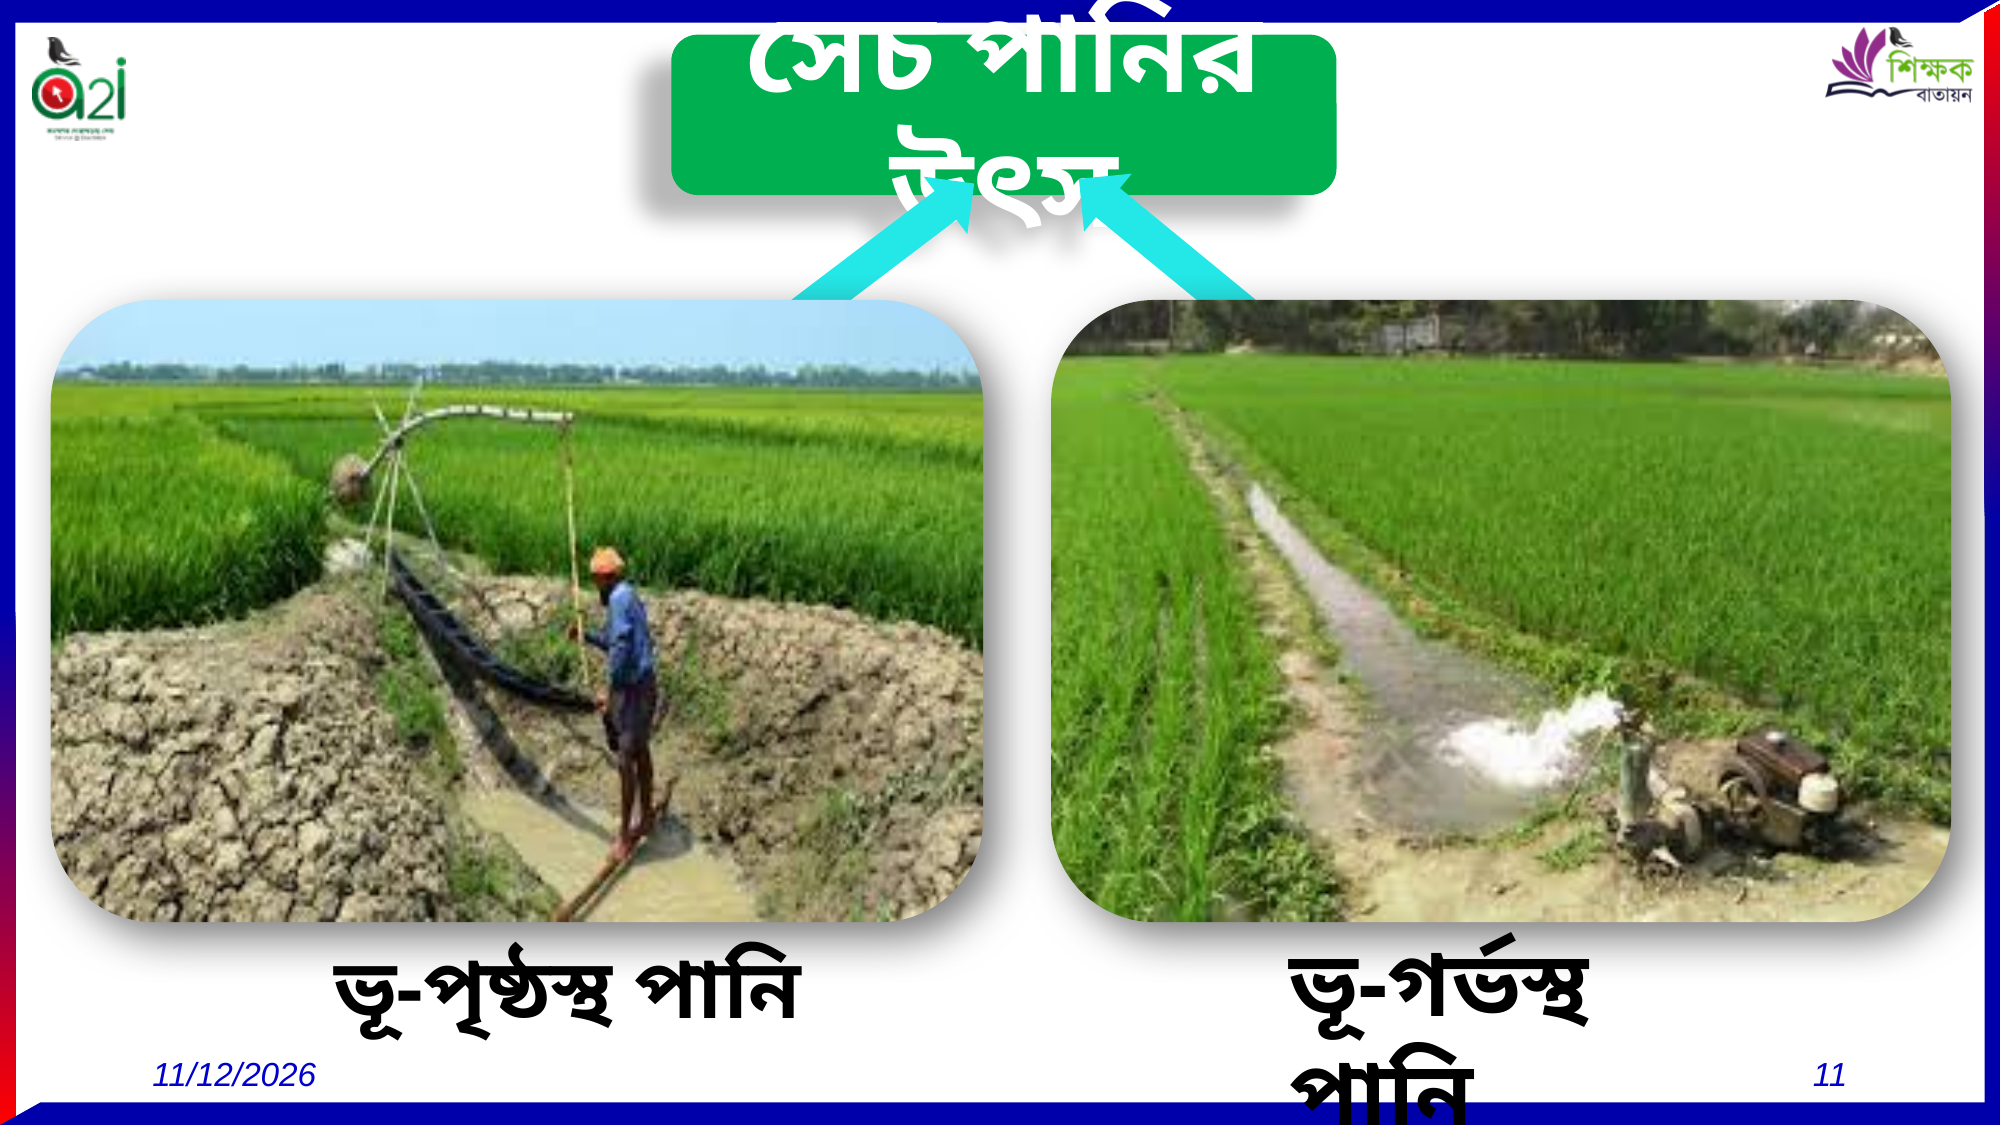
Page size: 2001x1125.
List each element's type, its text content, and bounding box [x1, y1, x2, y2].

picture [50, 299, 984, 923]
slide_number 12-Oct-21 [137, 1042, 588, 1103]
picture [32, 37, 126, 141]
picture [1816, 0, 1988, 150]
text_box সেচ পানির উৎস [670, 33, 1338, 197]
text_box [813, 175, 976, 282]
text_box [1077, 172, 1236, 283]
text_box ভূ-গর্ভস্থ পানি [1274, 923, 1775, 1125]
text_box ভূ-পৃষ্ঠস্থ পানি [319, 928, 857, 1043]
picture [1051, 299, 1952, 923]
slide_number 11 [1412, 1042, 1863, 1103]
